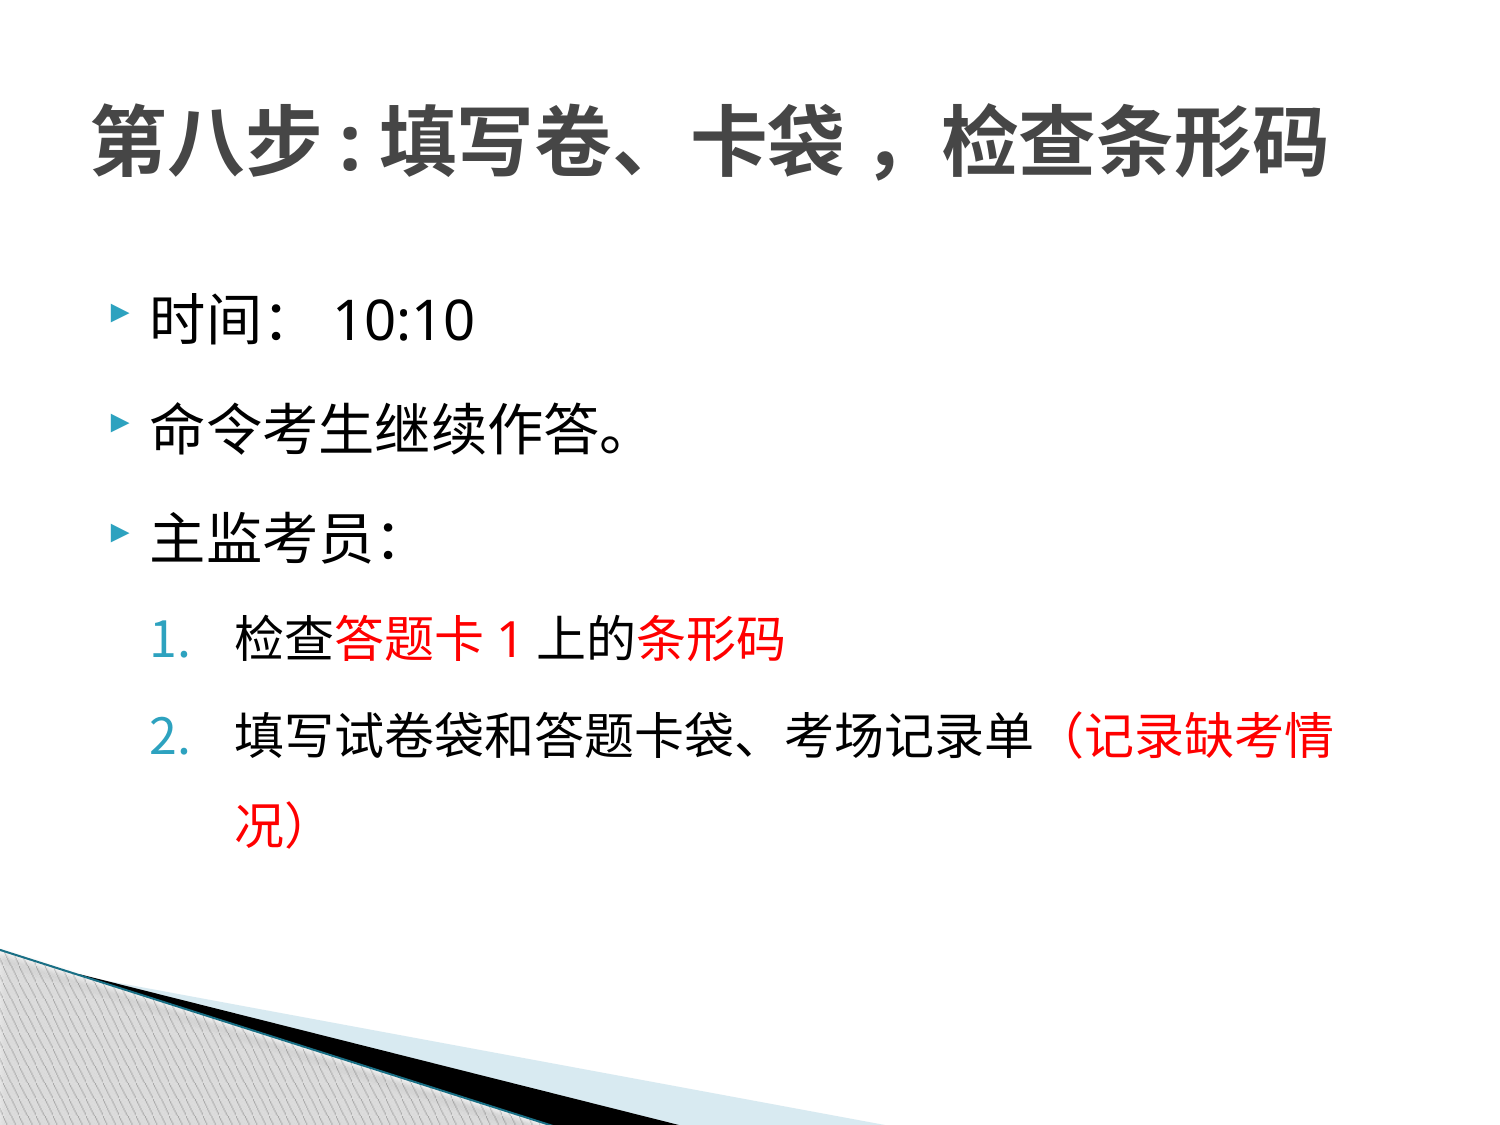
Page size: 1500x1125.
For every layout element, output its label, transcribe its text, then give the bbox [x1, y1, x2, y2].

title 第八步:填写卷、卡袋 ，检查条形码 [75, 45, 1425, 233]
list 时间：10:10 命令考生继续作答。 主监考员： 检查答题卡1上的条形码 填写试卷袋和答题卡袋、考场记录单（记录缺考情况） [75, 243, 1425, 986]
